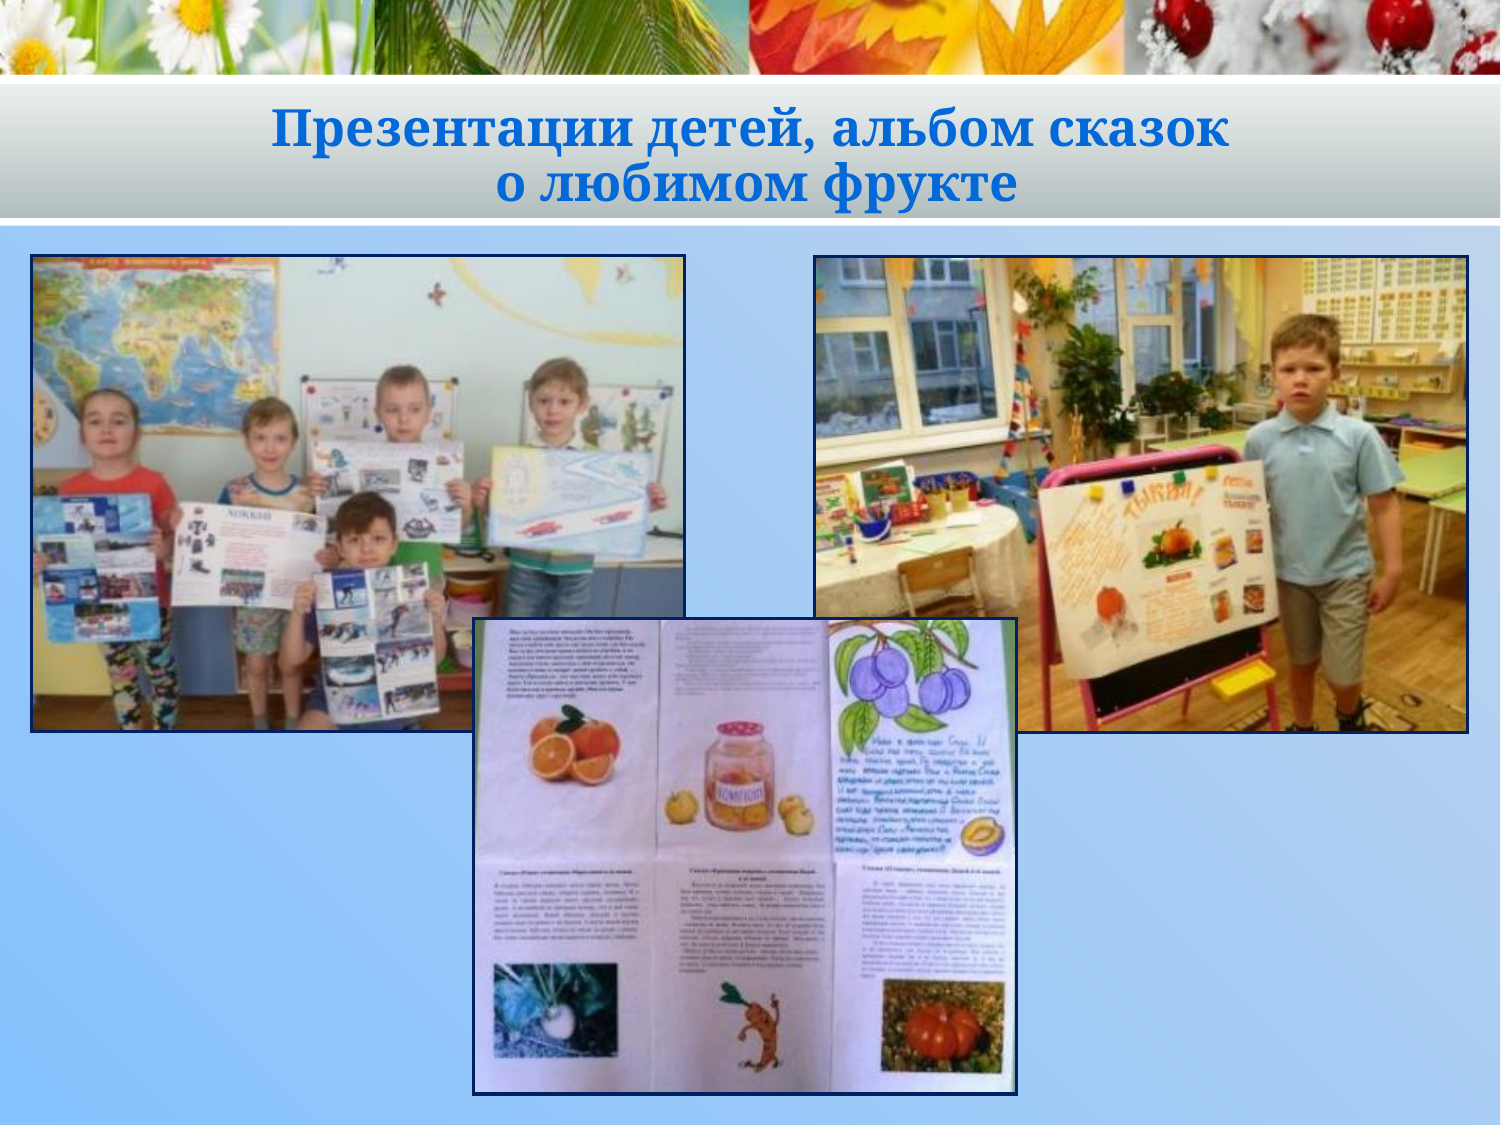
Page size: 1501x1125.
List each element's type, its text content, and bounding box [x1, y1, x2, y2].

picture [0, 0, 1500, 74]
title Презентации детей, альбом сказок о любимом фрукте [131, 92, 1385, 221]
picture [33, 257, 1466, 1093]
